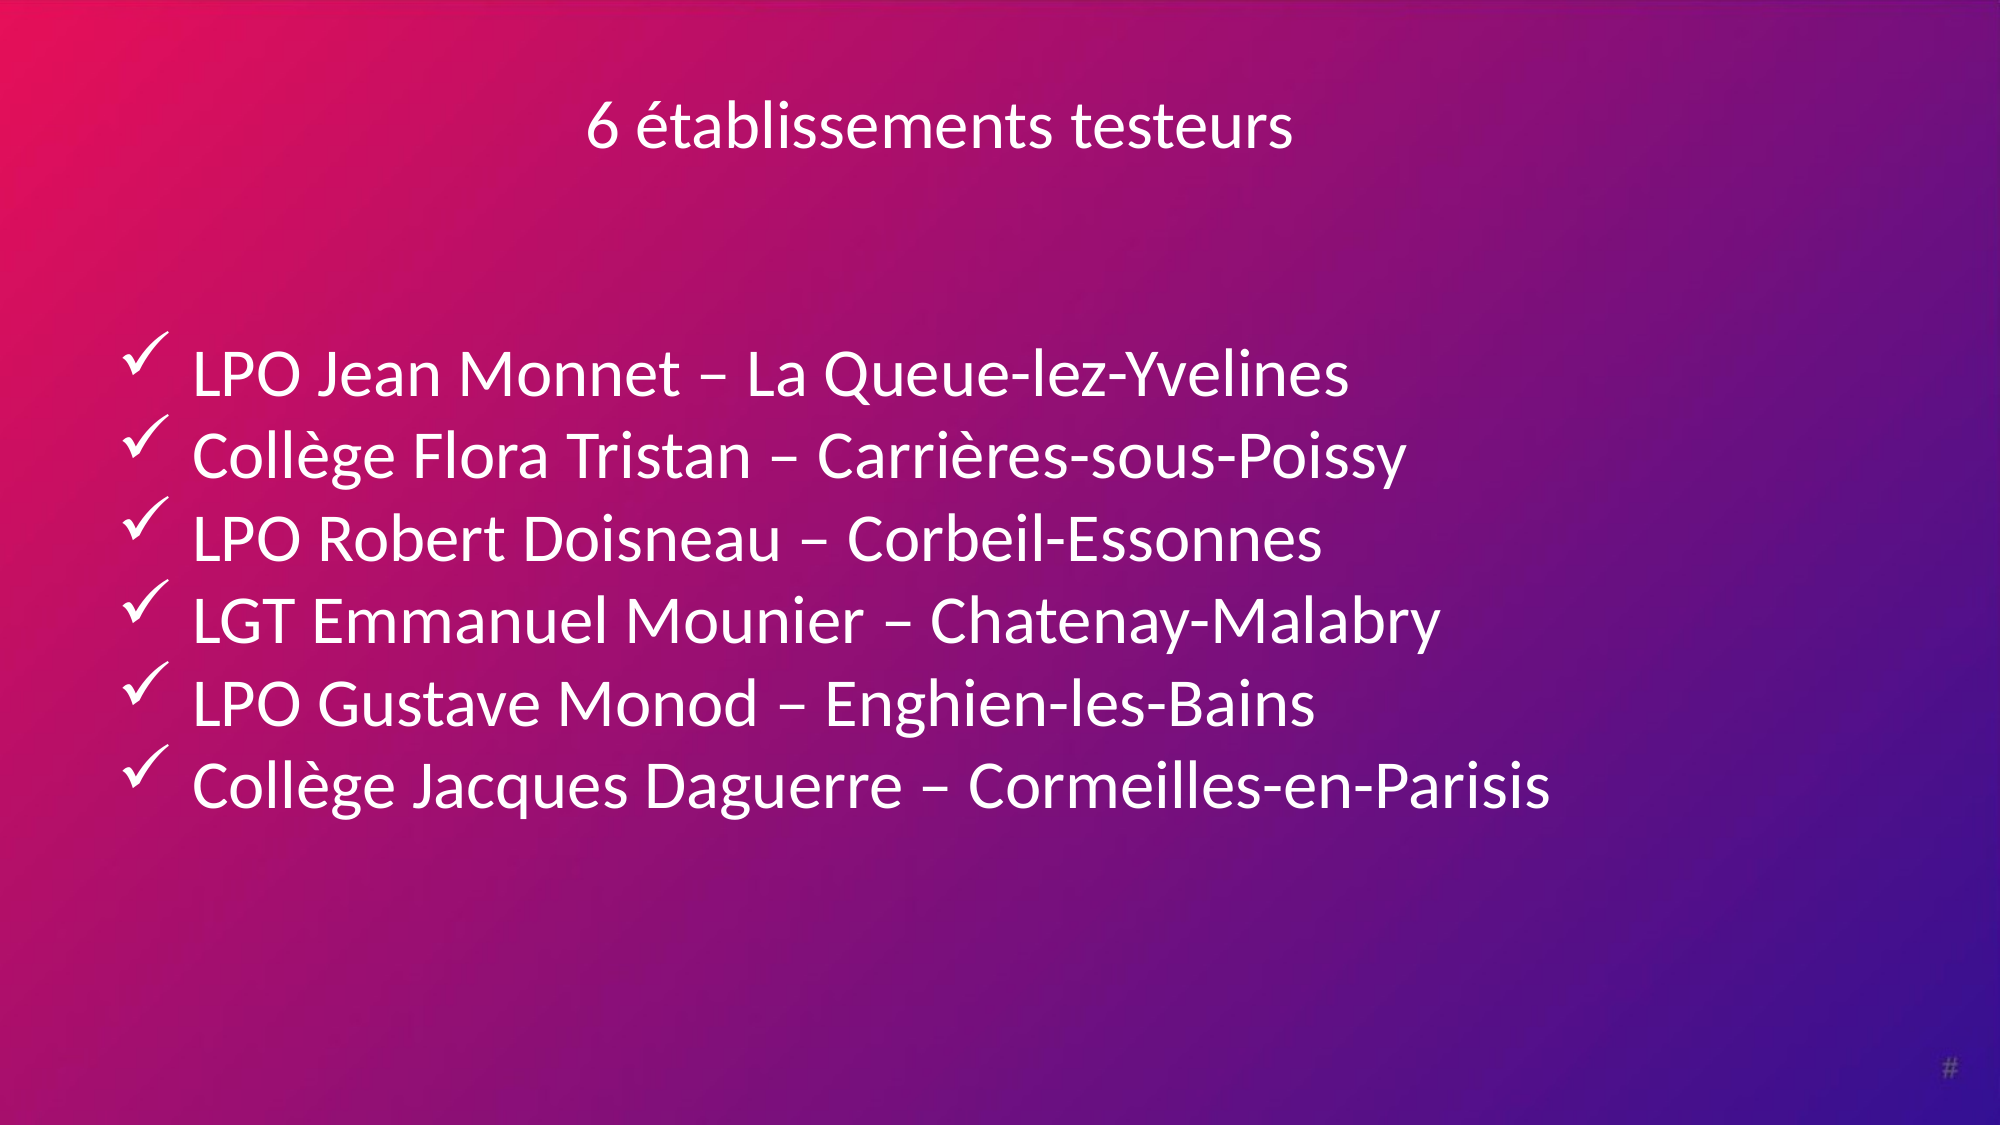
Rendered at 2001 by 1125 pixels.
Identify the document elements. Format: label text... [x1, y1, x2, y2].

picture [0, 0, 2000, 1125]
text_box 6 établissements testeurs LPO Jean Monnet – La Queue-lez-Yvelines Collège Flora Tristan – Carrières-sous-Poissy LPO Robert Doisneau – Corbeil-Essonnes LGT Emmanuel Mounier – Chatenay-Malabry LPO Gustave Monod – Enghien-les-Bains Collège Jacques Daguerre – Cormeilles-en-Parisis [102, 72, 1779, 830]
